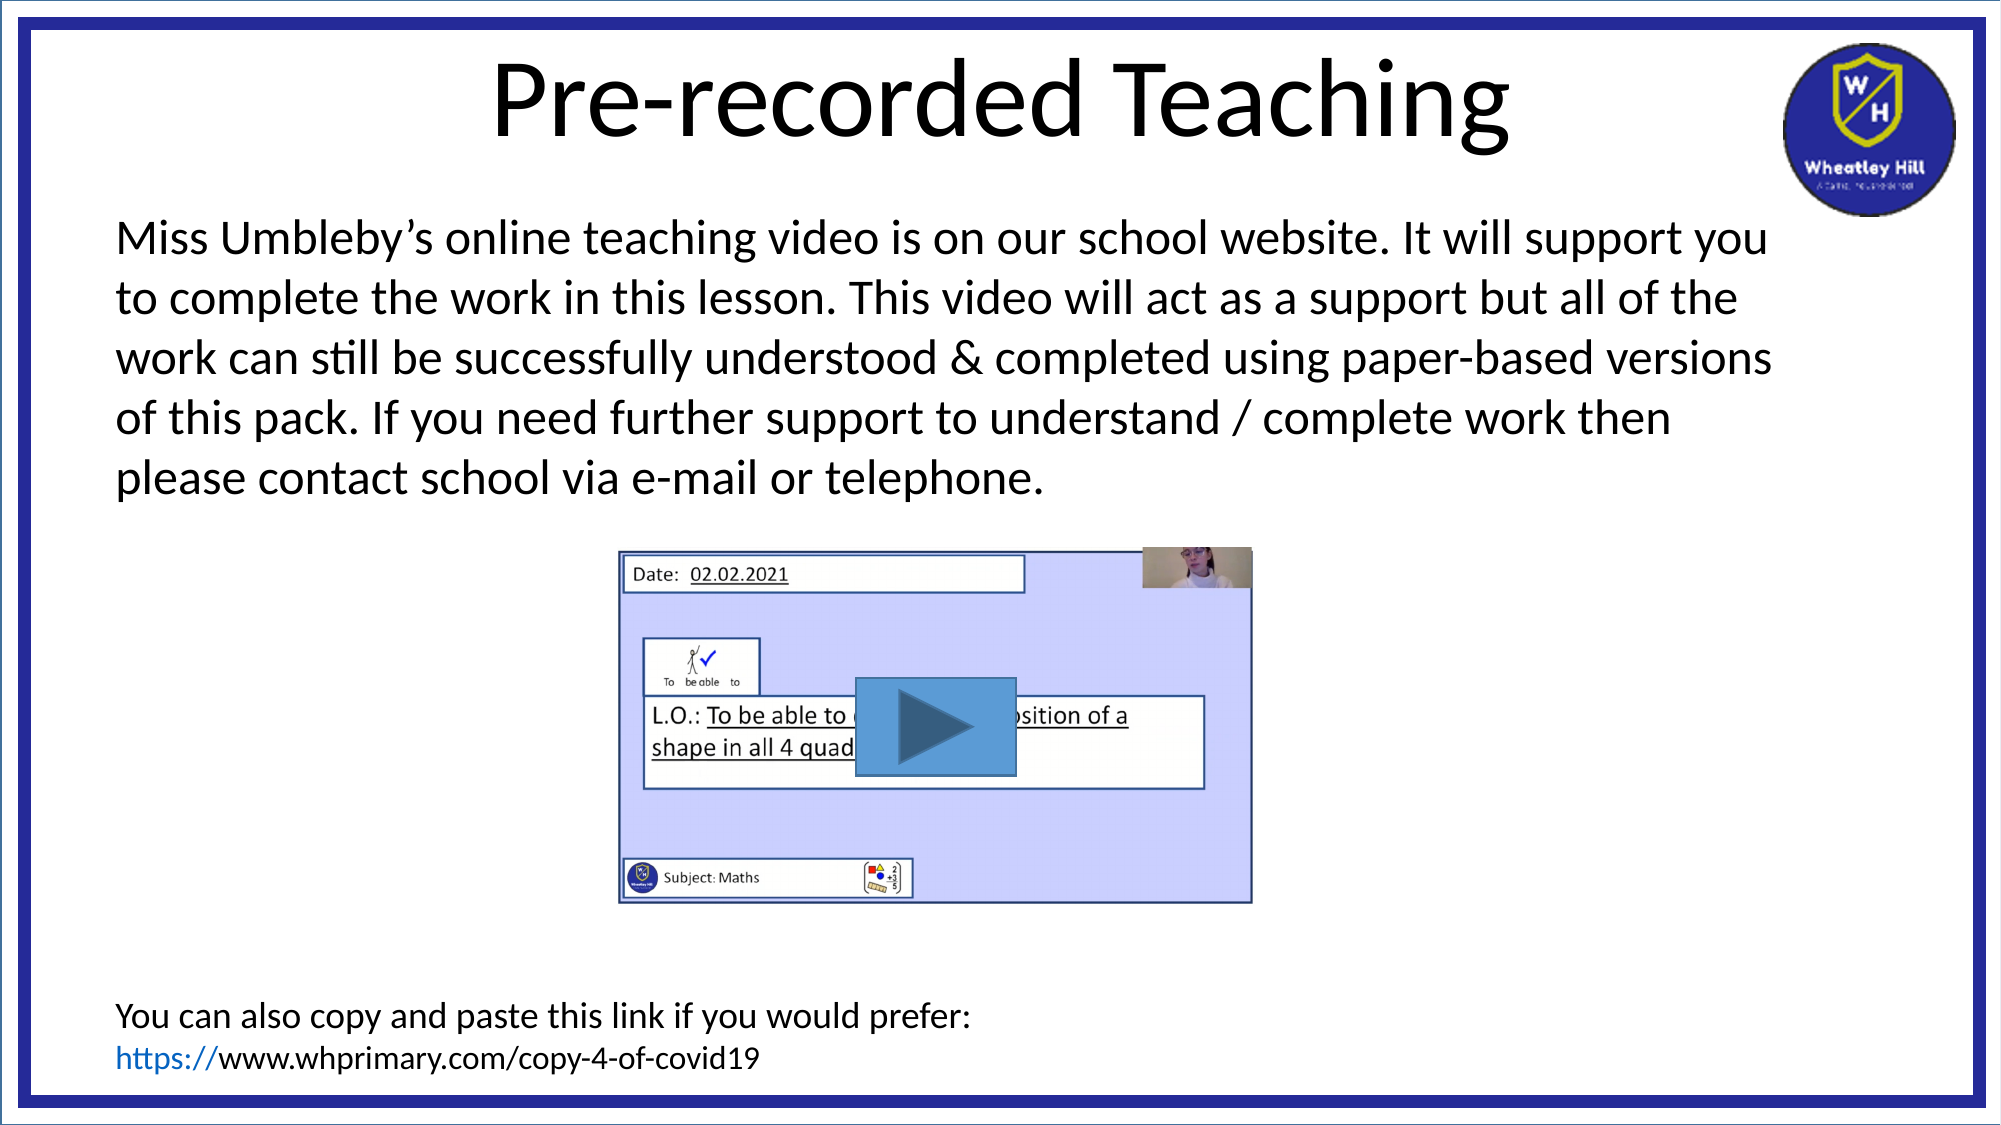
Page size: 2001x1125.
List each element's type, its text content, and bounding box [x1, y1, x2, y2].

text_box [617, 547, 1255, 906]
text_box Miss Umbleby’s online teaching video is on our school website. It will support you to complete the work in this lesson. This video will act as a support but all of the work can still be successfully understood & completed using paper-based versions of this pack. If you need further support to understand / complete work then please contact school via e-mail or telephone. [100, 197, 1818, 512]
text_box You can also copy and paste this link if you would prefer: https://www.whprimary.com/copy-4-of-covid19 [100, 983, 1940, 1084]
text_box Pre-recorded Teaching [475, 16, 1528, 167]
picture [0, 0, 2001, 1125]
